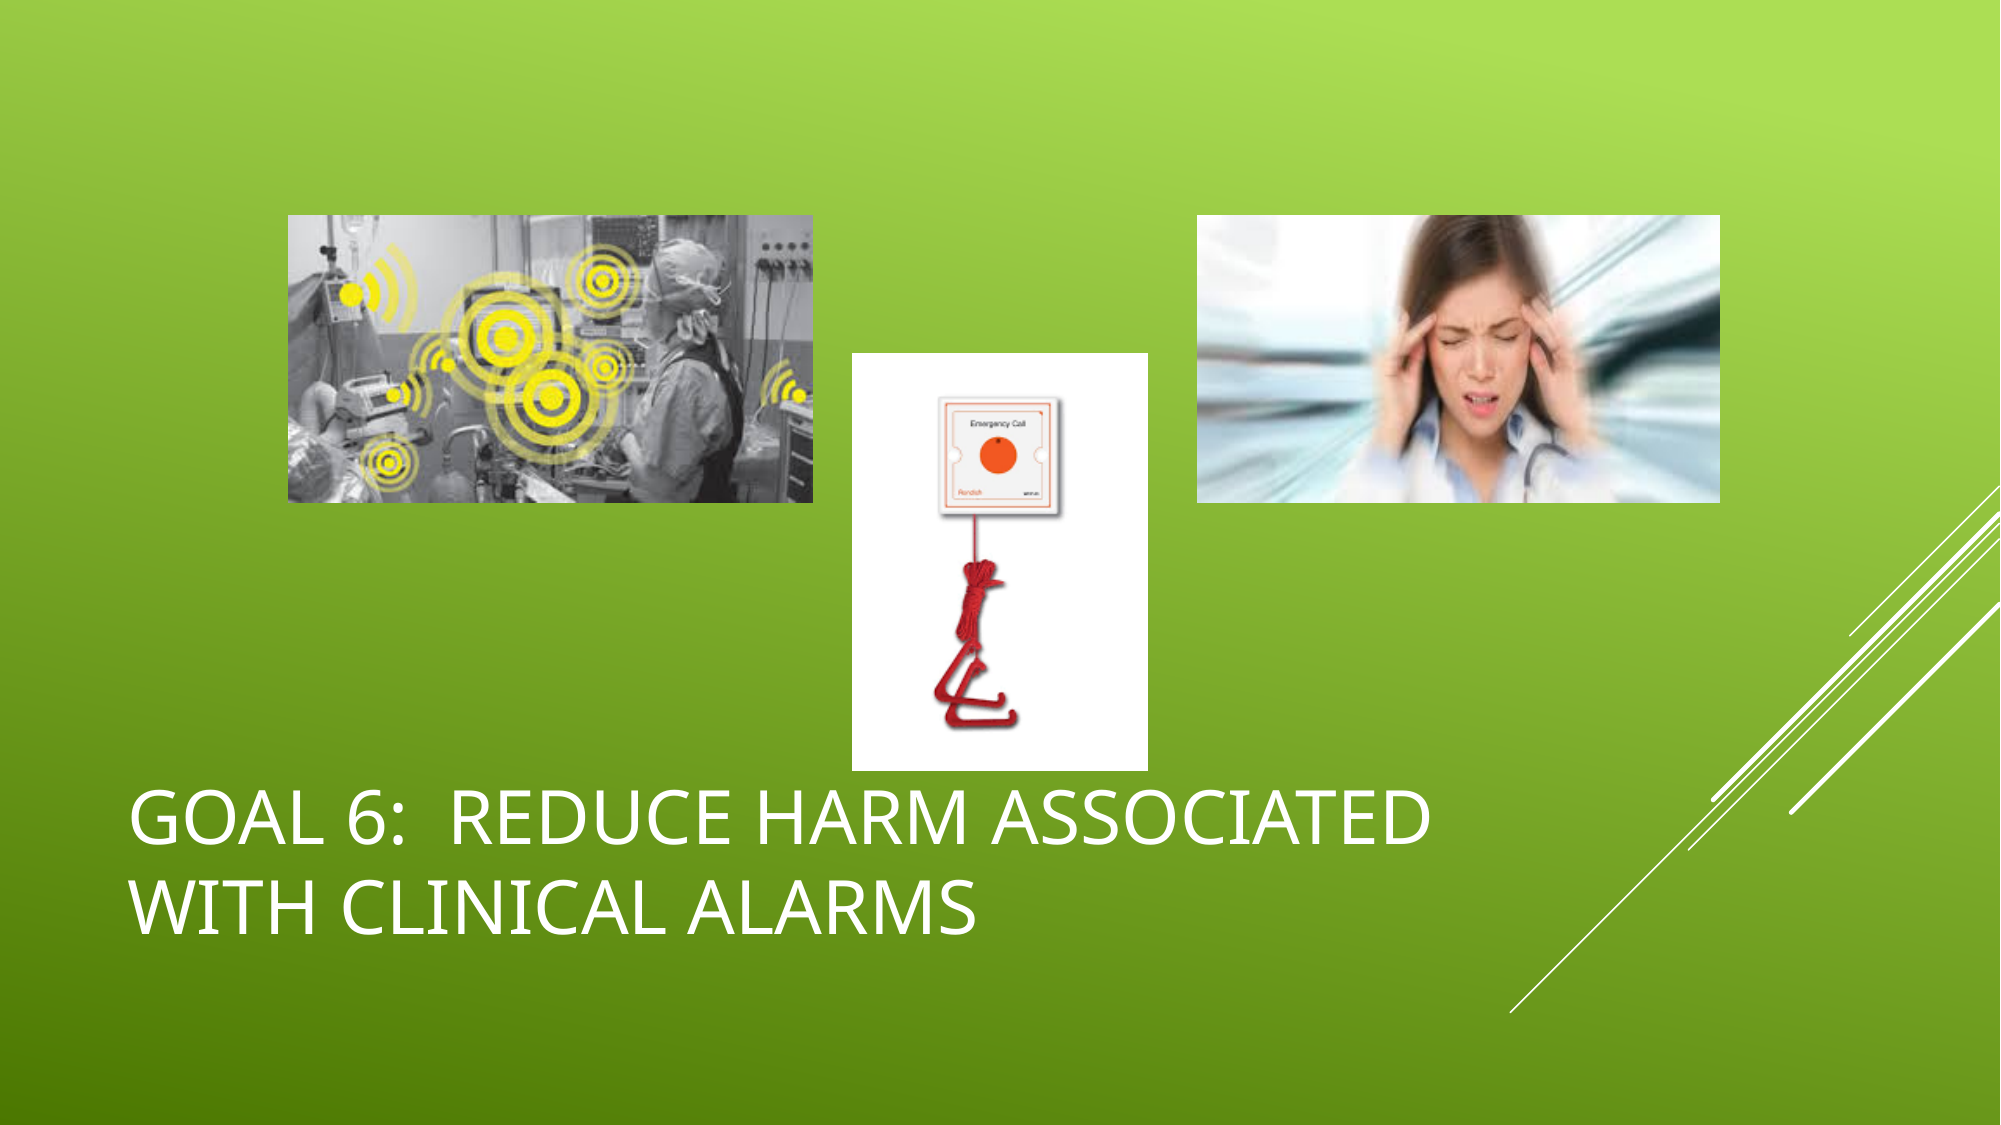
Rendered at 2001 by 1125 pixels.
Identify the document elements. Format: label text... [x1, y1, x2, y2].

picture [852, 353, 1148, 772]
picture [1197, 215, 1720, 503]
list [287, 215, 813, 503]
title Goal 6: Reduce harm associated with clinical alarms [112, 736, 1513, 984]
